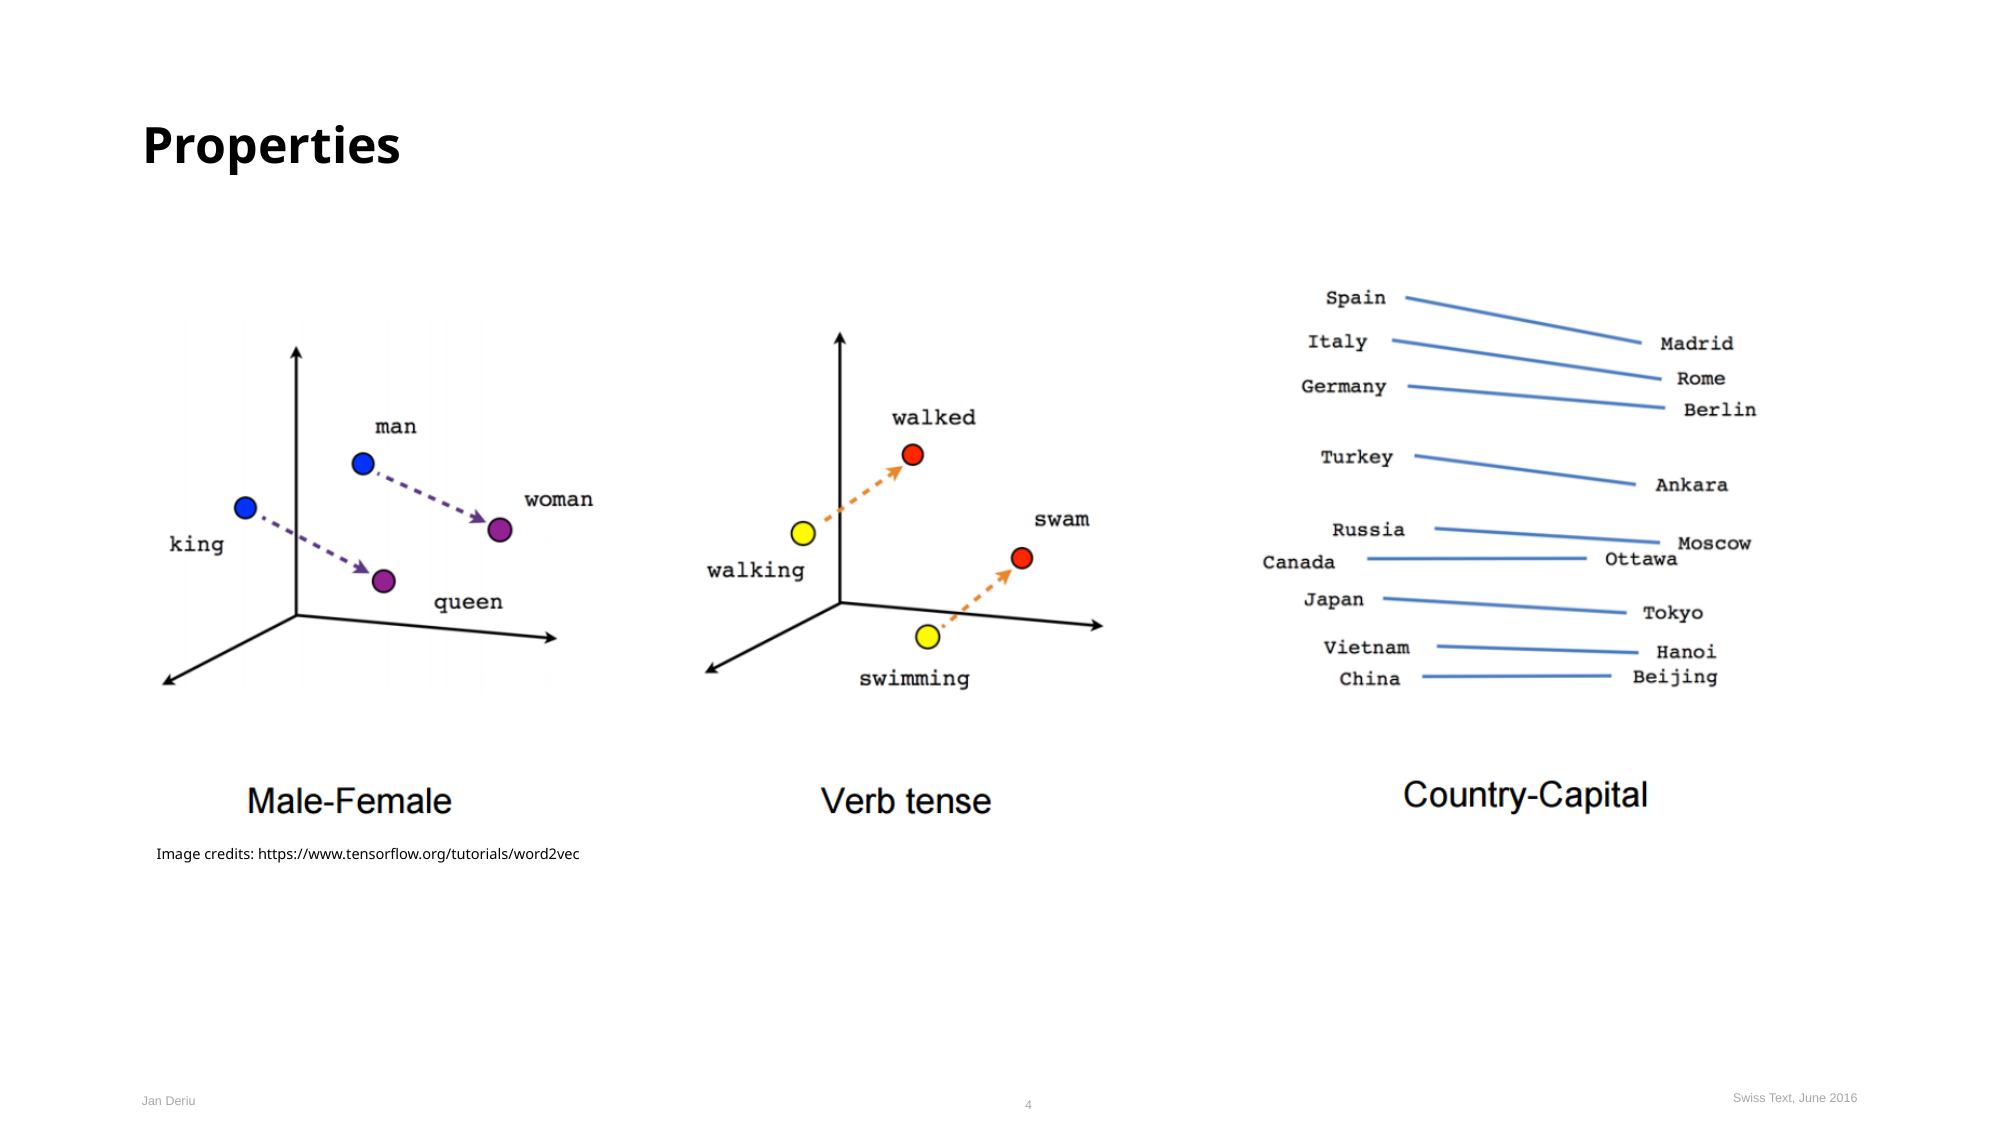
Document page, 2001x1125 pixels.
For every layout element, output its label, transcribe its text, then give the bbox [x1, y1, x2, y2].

text_box Image credits: https://www.tensorflow.org/tutorials/word2vec [141, 849, 1064, 870]
title Properties [142, 113, 1537, 241]
picture [141, 268, 1768, 838]
